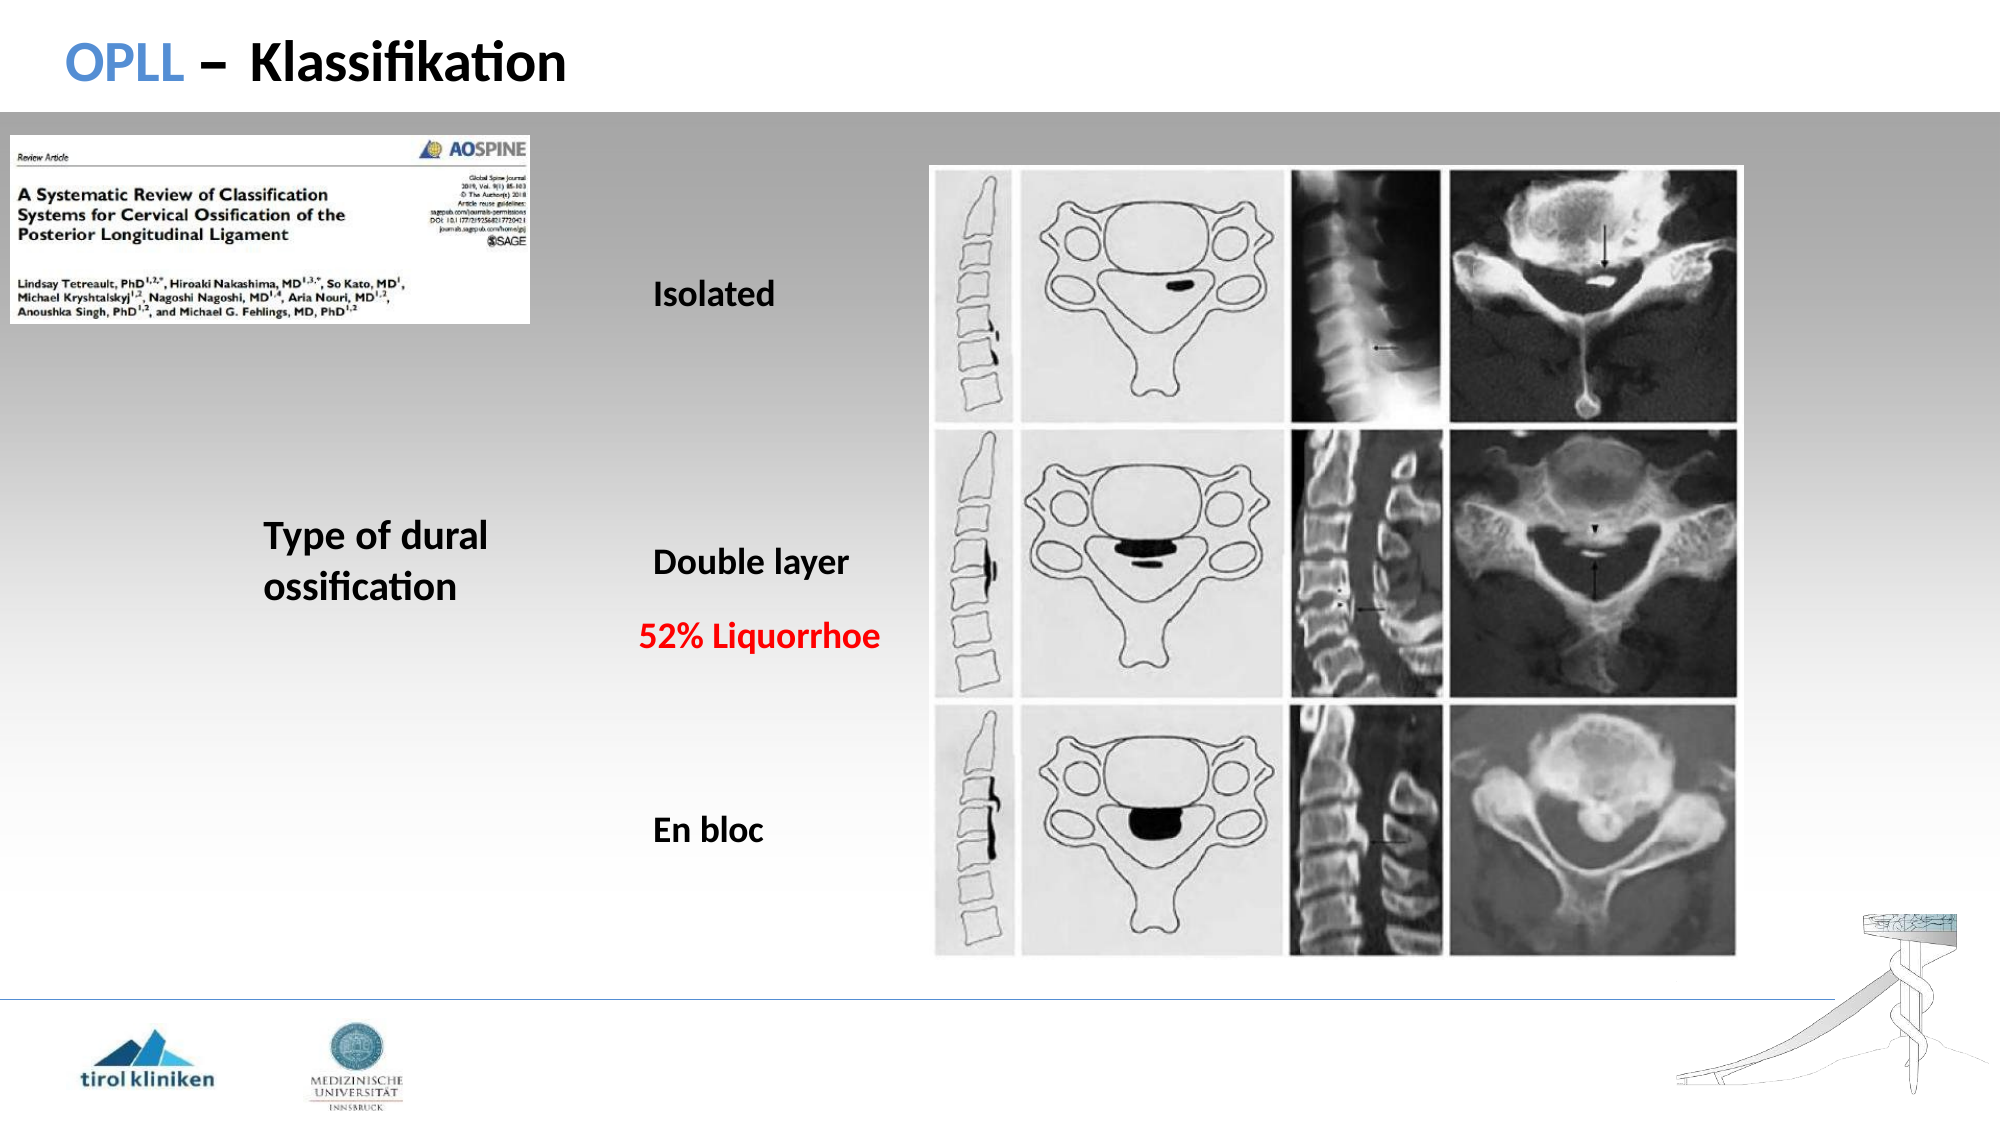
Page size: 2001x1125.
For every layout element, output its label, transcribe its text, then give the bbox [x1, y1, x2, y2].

title OPLL – Klassifikation [56, 20, 1306, 110]
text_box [0, 112, 2000, 1125]
